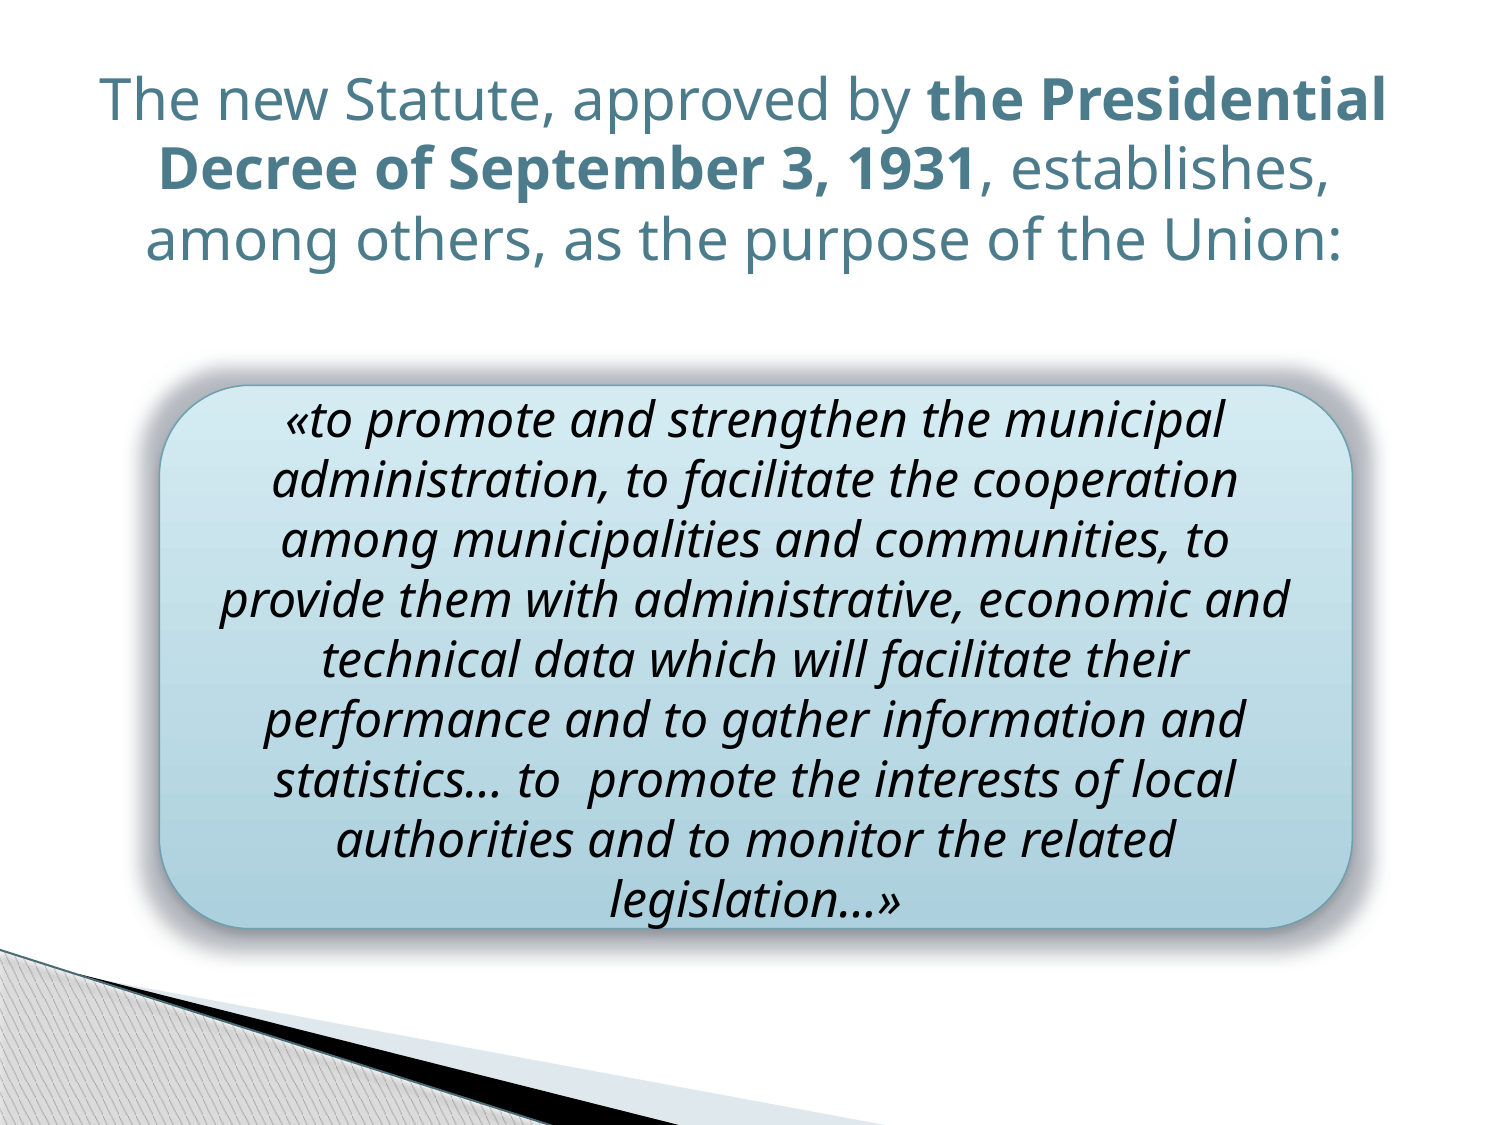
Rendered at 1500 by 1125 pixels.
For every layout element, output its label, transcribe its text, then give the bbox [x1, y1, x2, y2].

list The new Statute, approved by the Presidential Decree of September 3, 1931, establishes, among others, as the purpose of the Union: [41, 54, 1447, 1059]
text_box «to promote and strengthen the municipal administration, to facilitate the cooperation among municipalities and communities, to provide them with administrative, economic and technical data which will facilitate their performance and to gather information and statistics… to promote the interests of local authorities and to monitor the related legislation…» [158, 384, 1354, 930]
